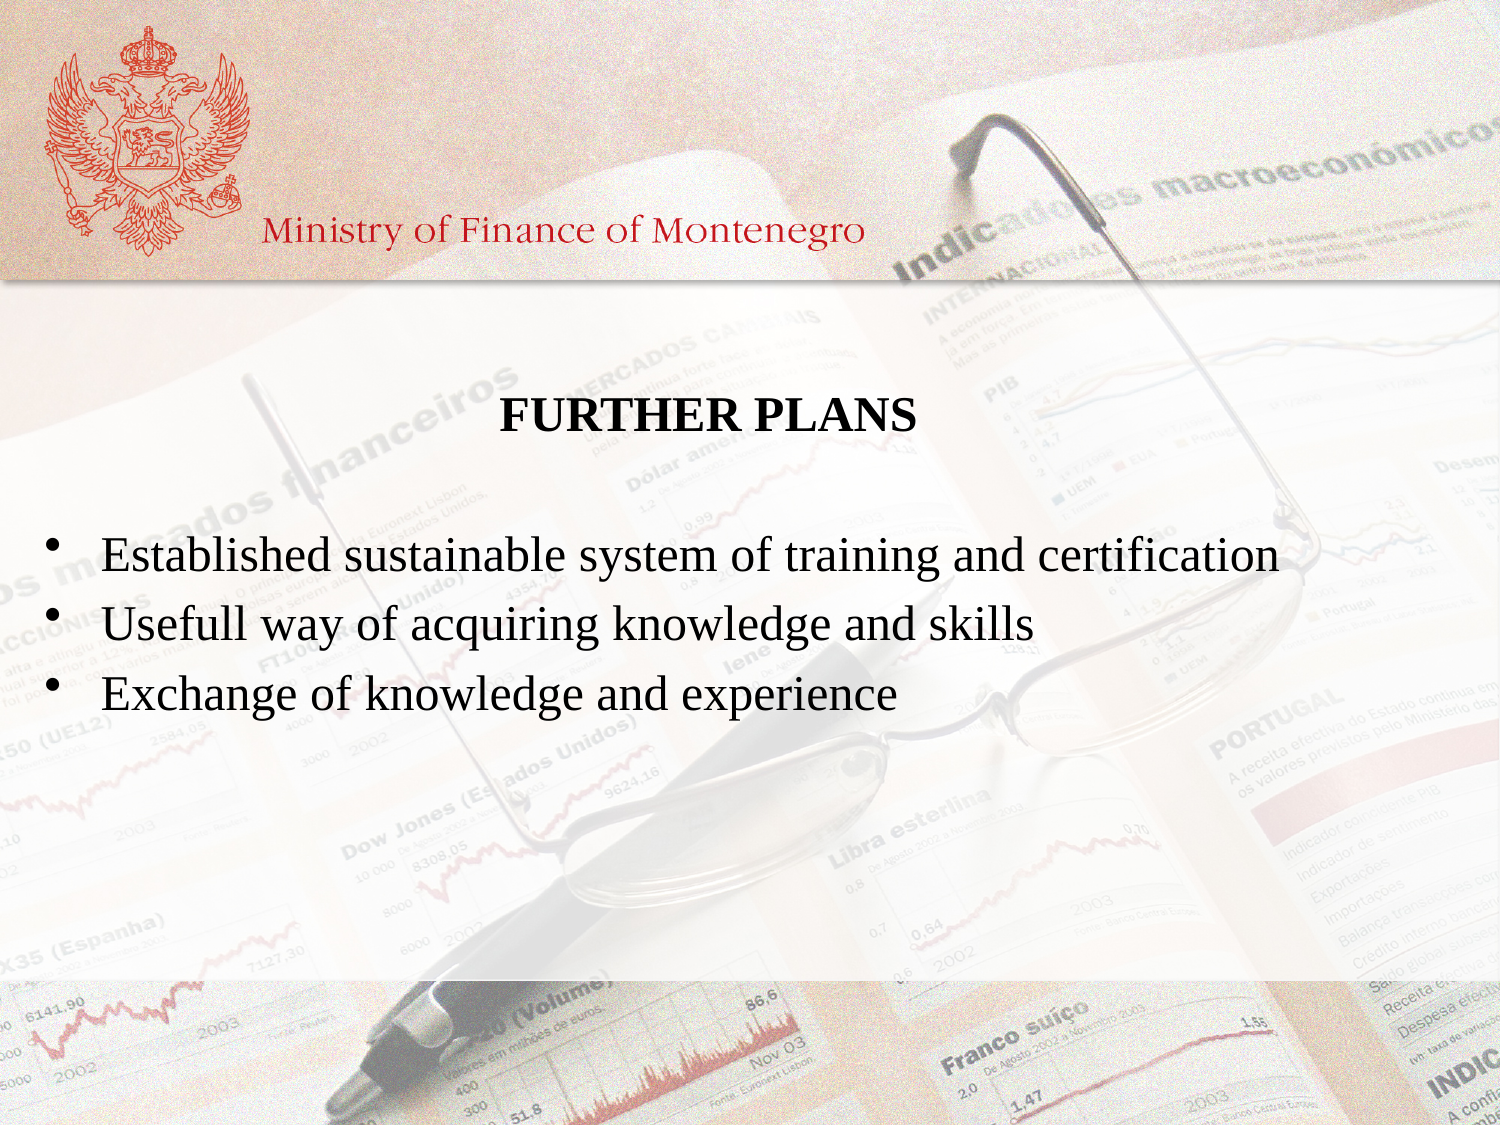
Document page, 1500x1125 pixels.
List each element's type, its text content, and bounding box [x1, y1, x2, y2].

list FURTHER PLANS Established sustainable system of training and certification Usefull way of acquiring knowledge and skills Exchange of knowledge and experience [29, 373, 1388, 918]
picture [0, 0, 1500, 1125]
